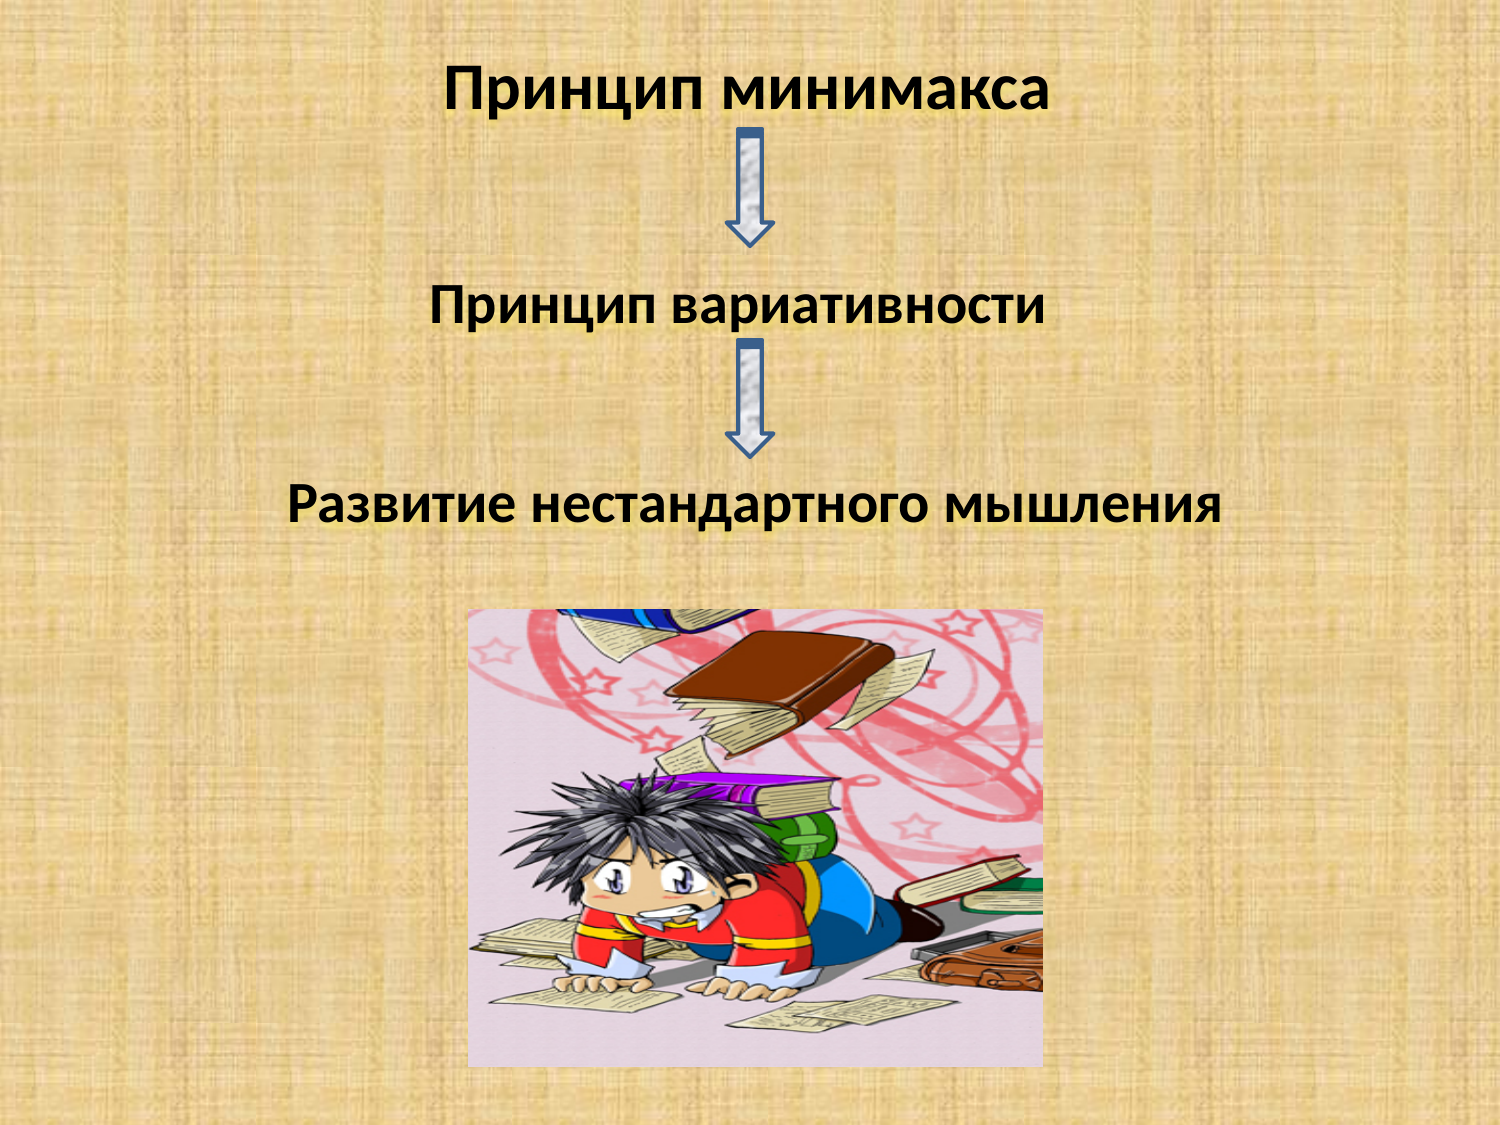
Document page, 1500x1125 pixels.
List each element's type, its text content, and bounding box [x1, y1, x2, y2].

text_box Развитие нестандартного мышления [222, 457, 1289, 542]
picture [0, 0, 1500, 1125]
text_box Принцип вариативности [328, 257, 1149, 343]
text_box [724, 338, 776, 460]
text_box [724, 127, 776, 249]
text_box Принцип минимакса [328, 35, 1168, 130]
